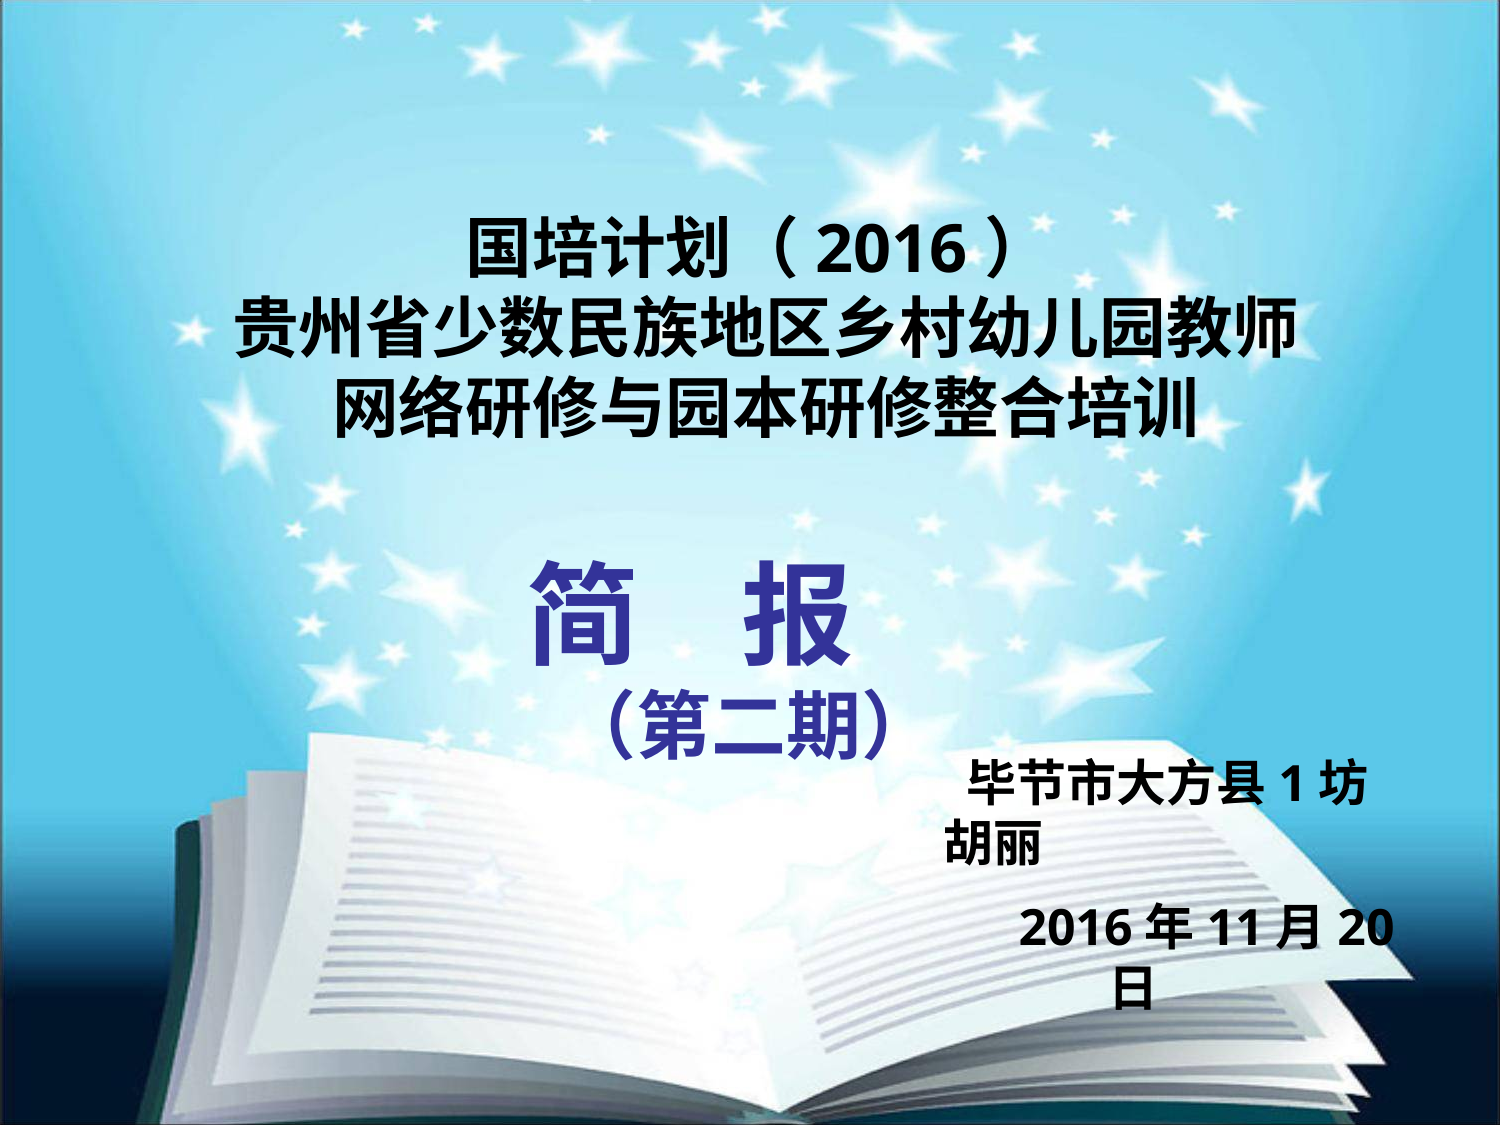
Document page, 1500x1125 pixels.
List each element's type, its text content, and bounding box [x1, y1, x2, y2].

text_box 国培计划（2016） 贵州省少数民族地区乡村幼儿园教师 网络研修与园本研修整合培训 [42, 198, 1490, 614]
text_box 简 报 （第二期） [512, 536, 952, 776]
picture [0, 0, 1500, 1125]
text_box 毕节市大方县1坊 胡丽 [743, 744, 1490, 879]
subtitle 2016年11月20日 [840, 879, 1426, 1125]
